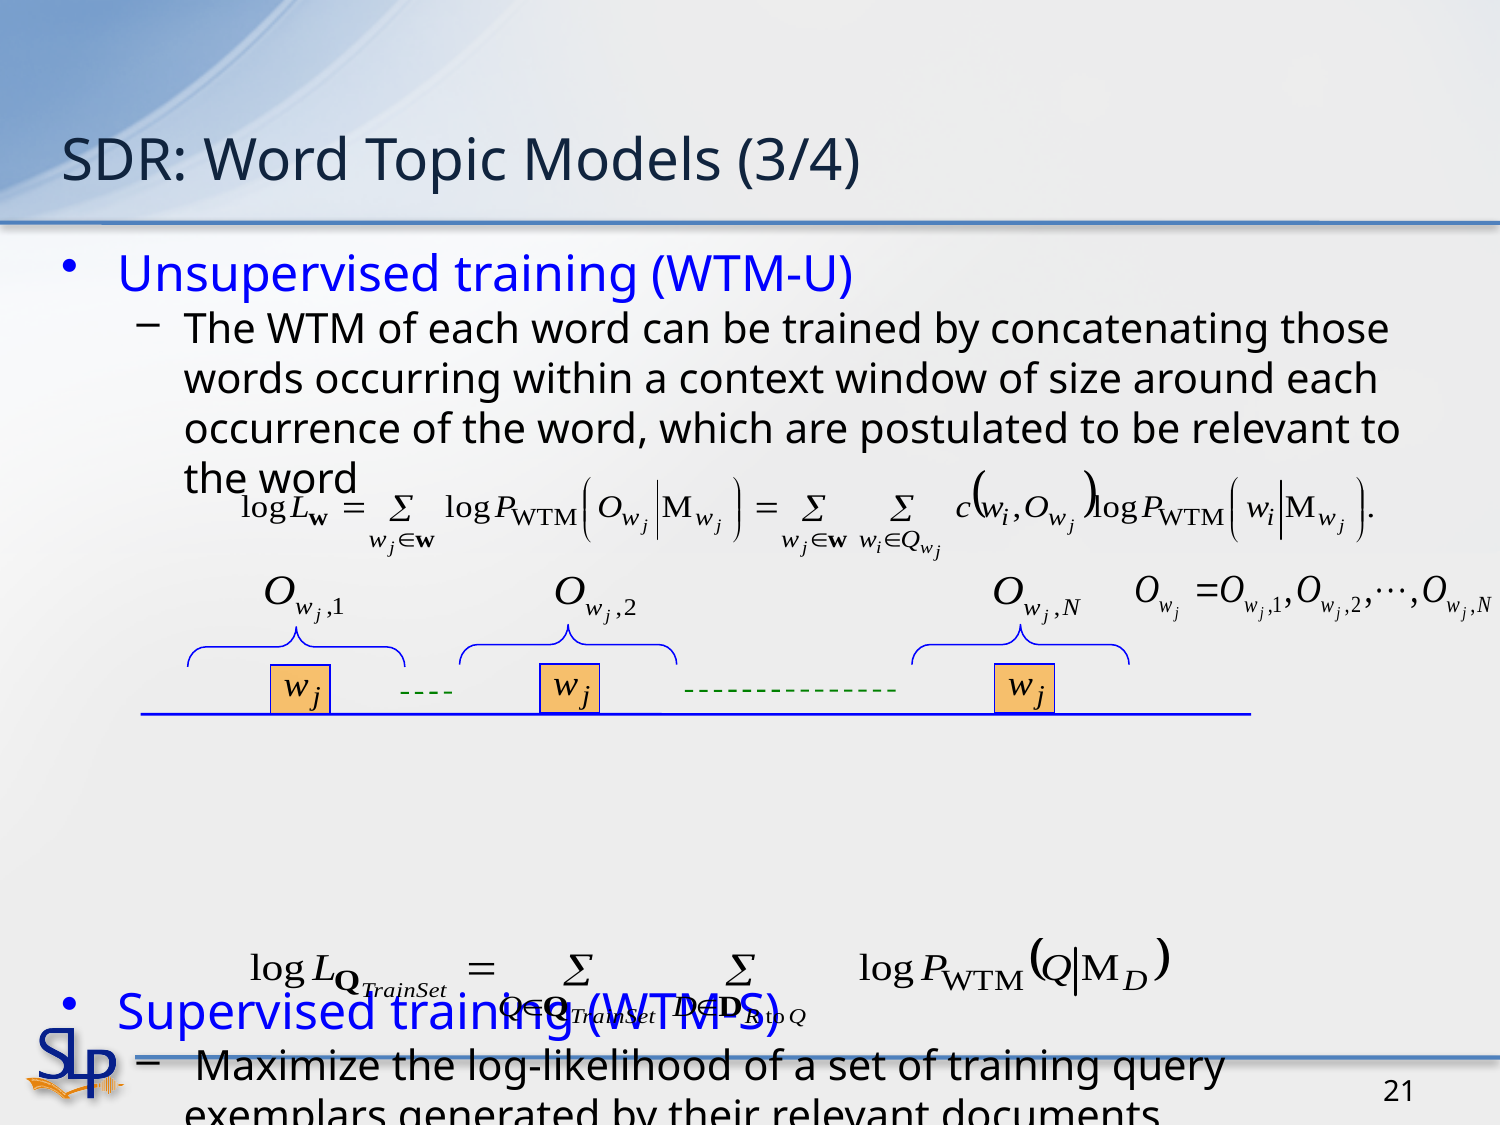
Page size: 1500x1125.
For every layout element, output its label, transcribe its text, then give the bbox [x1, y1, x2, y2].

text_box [544, 660, 600, 720]
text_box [257, 561, 353, 633]
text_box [547, 562, 646, 633]
list Unsupervised training (WTM-U) The WTM of each word can be trained by concatenating those words occurring within a context window of size around each occurrence of the word, which are postulated to be relevant to the word Supervised training (WTM-S) Maximize the log-likelihood of a set of training query exemplars generated by their relevant documents [46, 234, 1454, 1020]
picture [0, 0, 1500, 220]
text_box [187, 645, 405, 667]
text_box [233, 468, 1384, 571]
text_box [459, 644, 677, 665]
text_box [998, 660, 1055, 720]
text_box [911, 644, 1130, 665]
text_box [986, 563, 1091, 633]
picture [0, 225, 1500, 1125]
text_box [274, 660, 331, 721]
title SDR: Word Topic Models (3/4) [46, 23, 1454, 200]
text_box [1129, 561, 1500, 630]
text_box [241, 938, 1173, 1041]
